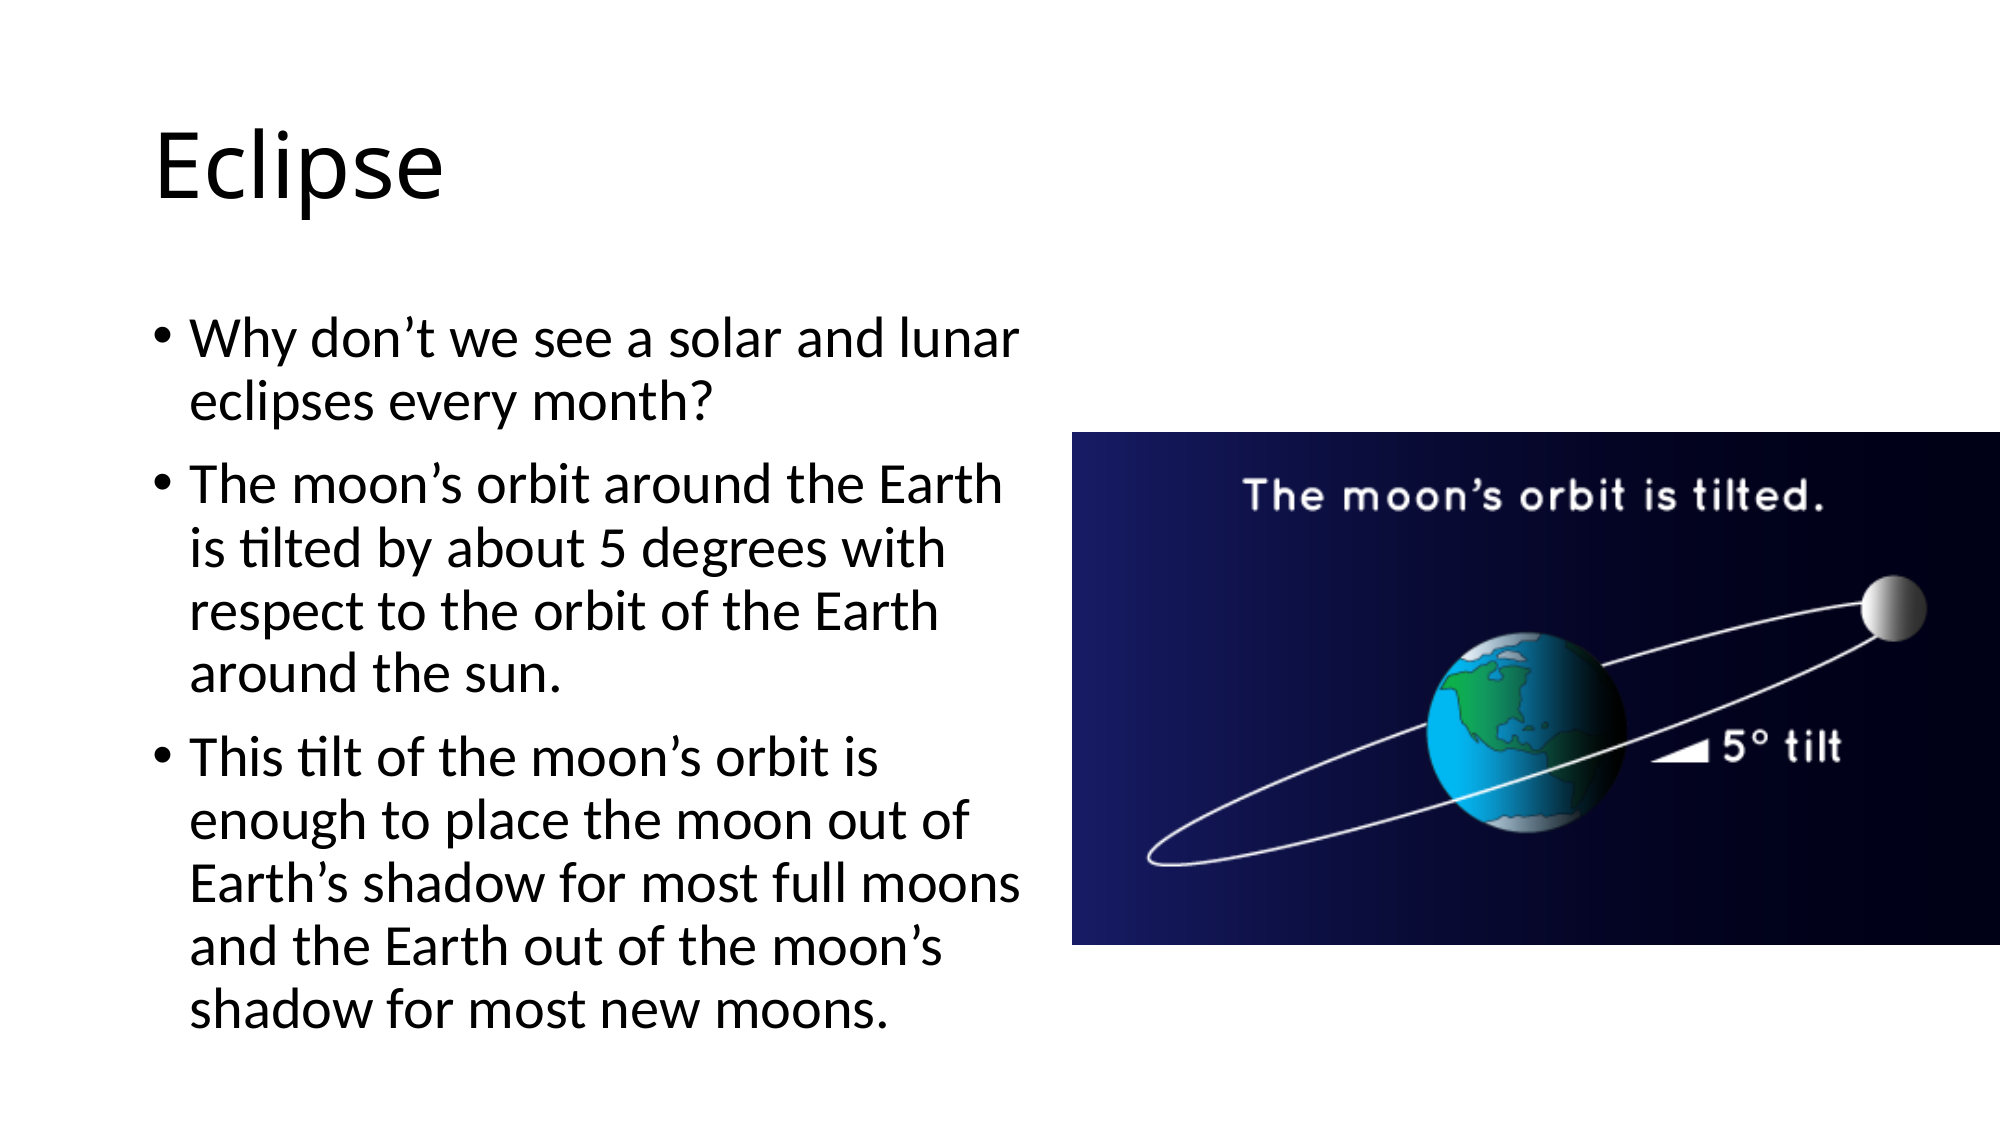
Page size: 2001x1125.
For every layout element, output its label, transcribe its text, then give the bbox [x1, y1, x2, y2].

title Eclipse [137, 59, 1863, 278]
picture [1072, 432, 2000, 945]
list Why don’t we see a solar and lunar eclipses every month? The moon’s orbit around the Earth is tilted by about 5 degrees with respect to the orbit of the Earth around the sun. This tilt of the moon’s orbit is enough to place the moon out of Earth’s shadow for most full moons and the Earth out of the moon’s shadow for most new moons. [137, 299, 1059, 1079]
